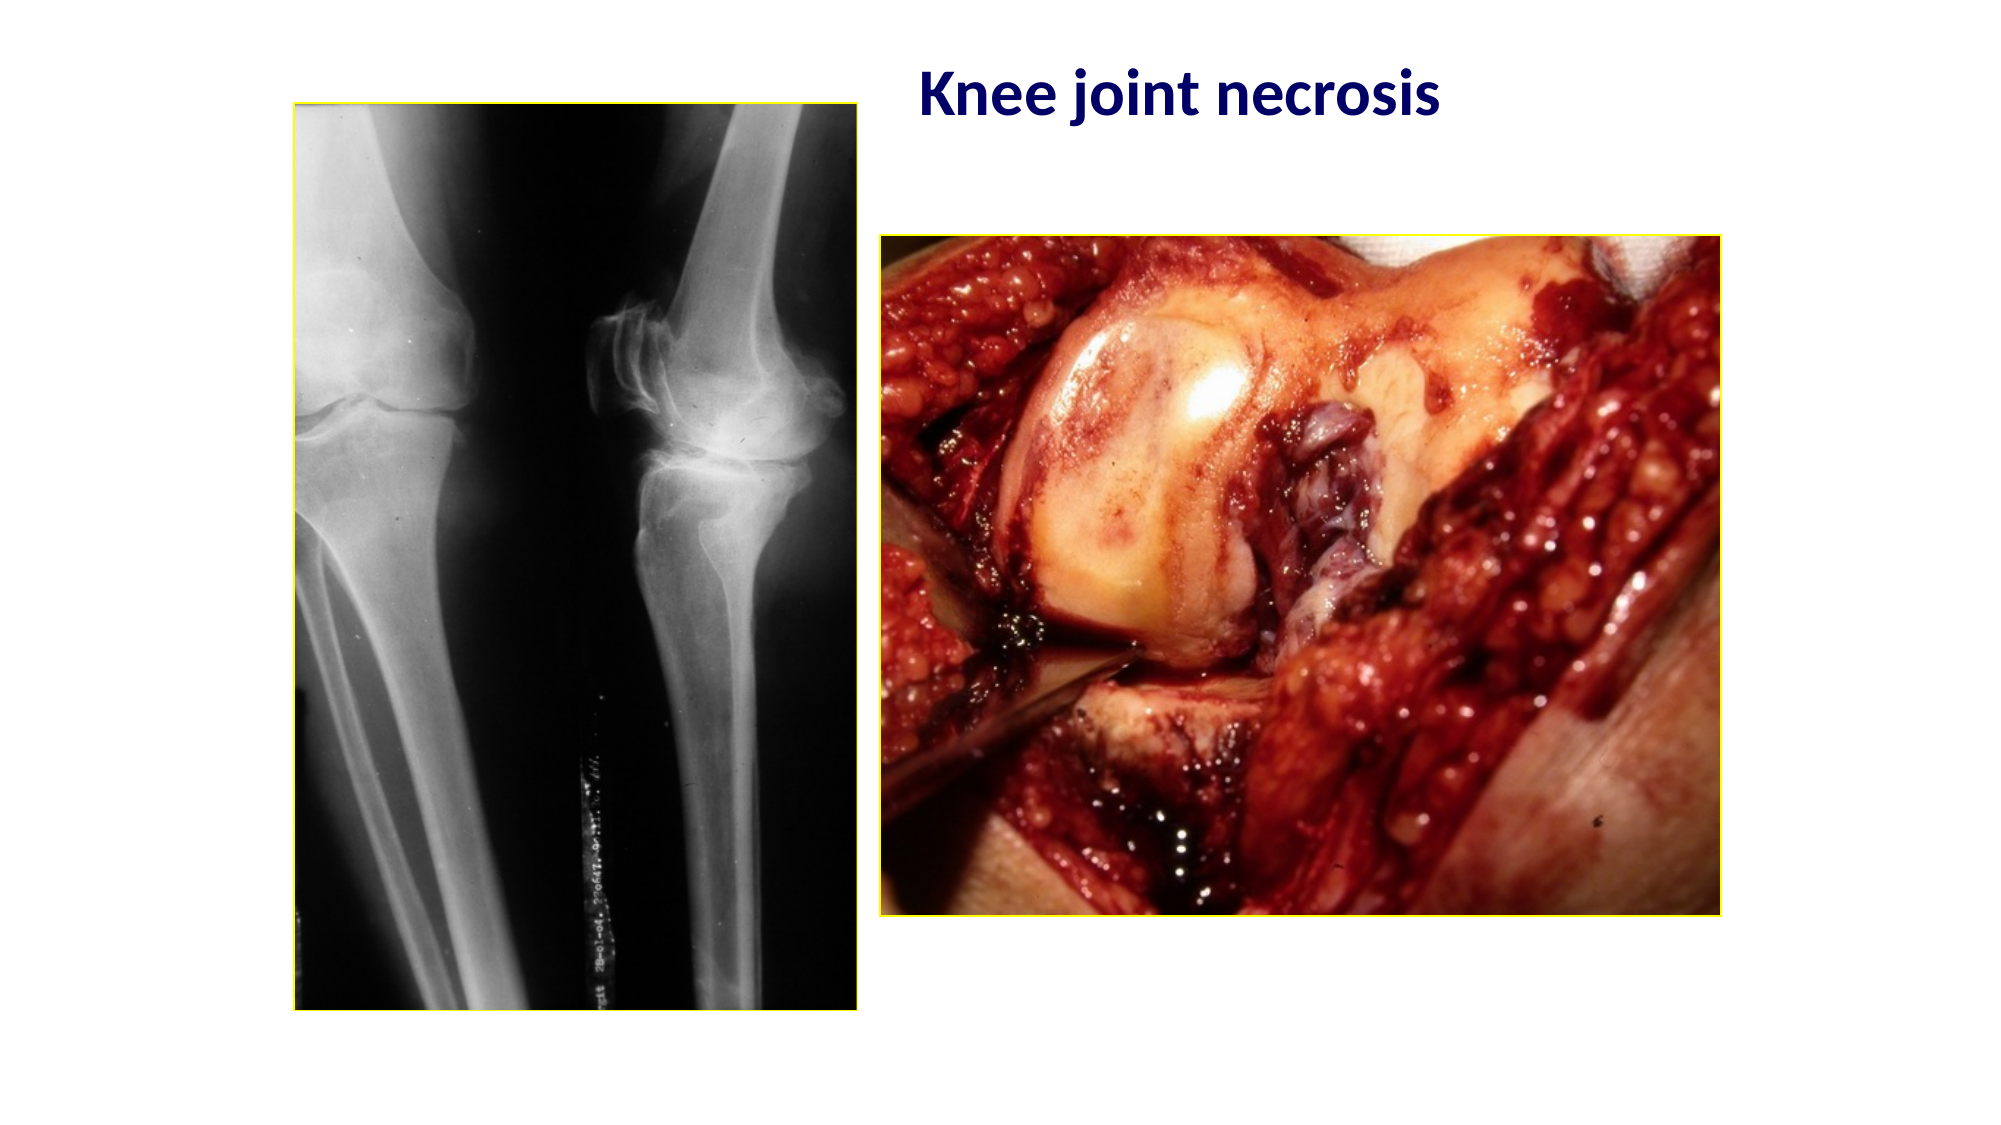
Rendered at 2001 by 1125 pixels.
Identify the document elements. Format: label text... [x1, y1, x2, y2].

picture [880, 235, 1721, 916]
text_box Knee joint necrosis [904, 41, 1457, 136]
picture [294, 103, 857, 1010]
